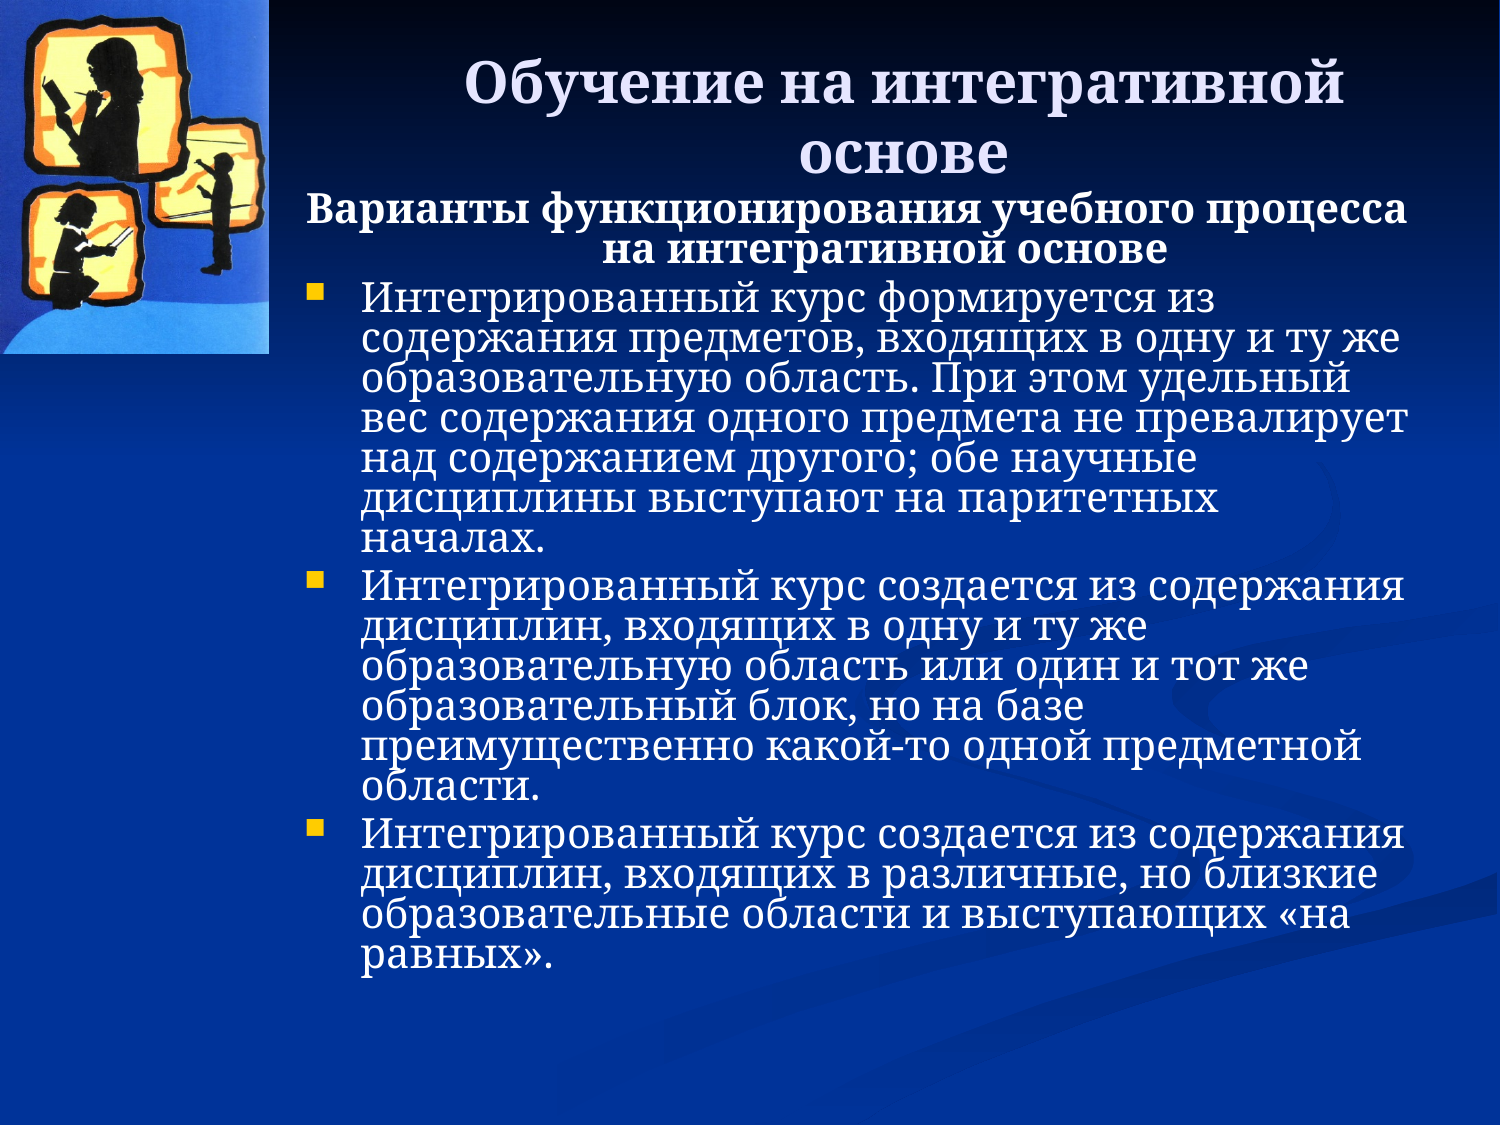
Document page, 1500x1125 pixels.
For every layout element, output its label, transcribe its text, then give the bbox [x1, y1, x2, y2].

list Варианты функционирования учебного процесса на интегративной основе Интегрированный курс формируется из содержания предметов, входящих в одну и ту же образовательную область. При этом удельный вес содержания одного предмета не превалирует над содержанием другого; обе научные дисциплины выступают на паритетных началах. Интегрированный курс создается из содержания дисциплин, входящих в одну и ту же образовательную область или один и тот же образовательный блок, но на базе преимущественно какой-то одной предметной области. Интегрированный курс создается из содержания дисциплин, входящих в различные, но близкие образовательные области и выступающих «на равных». [289, 184, 1426, 1006]
title Обучение на интегративной основе [383, 44, 1426, 184]
picture [0, 0, 269, 354]
